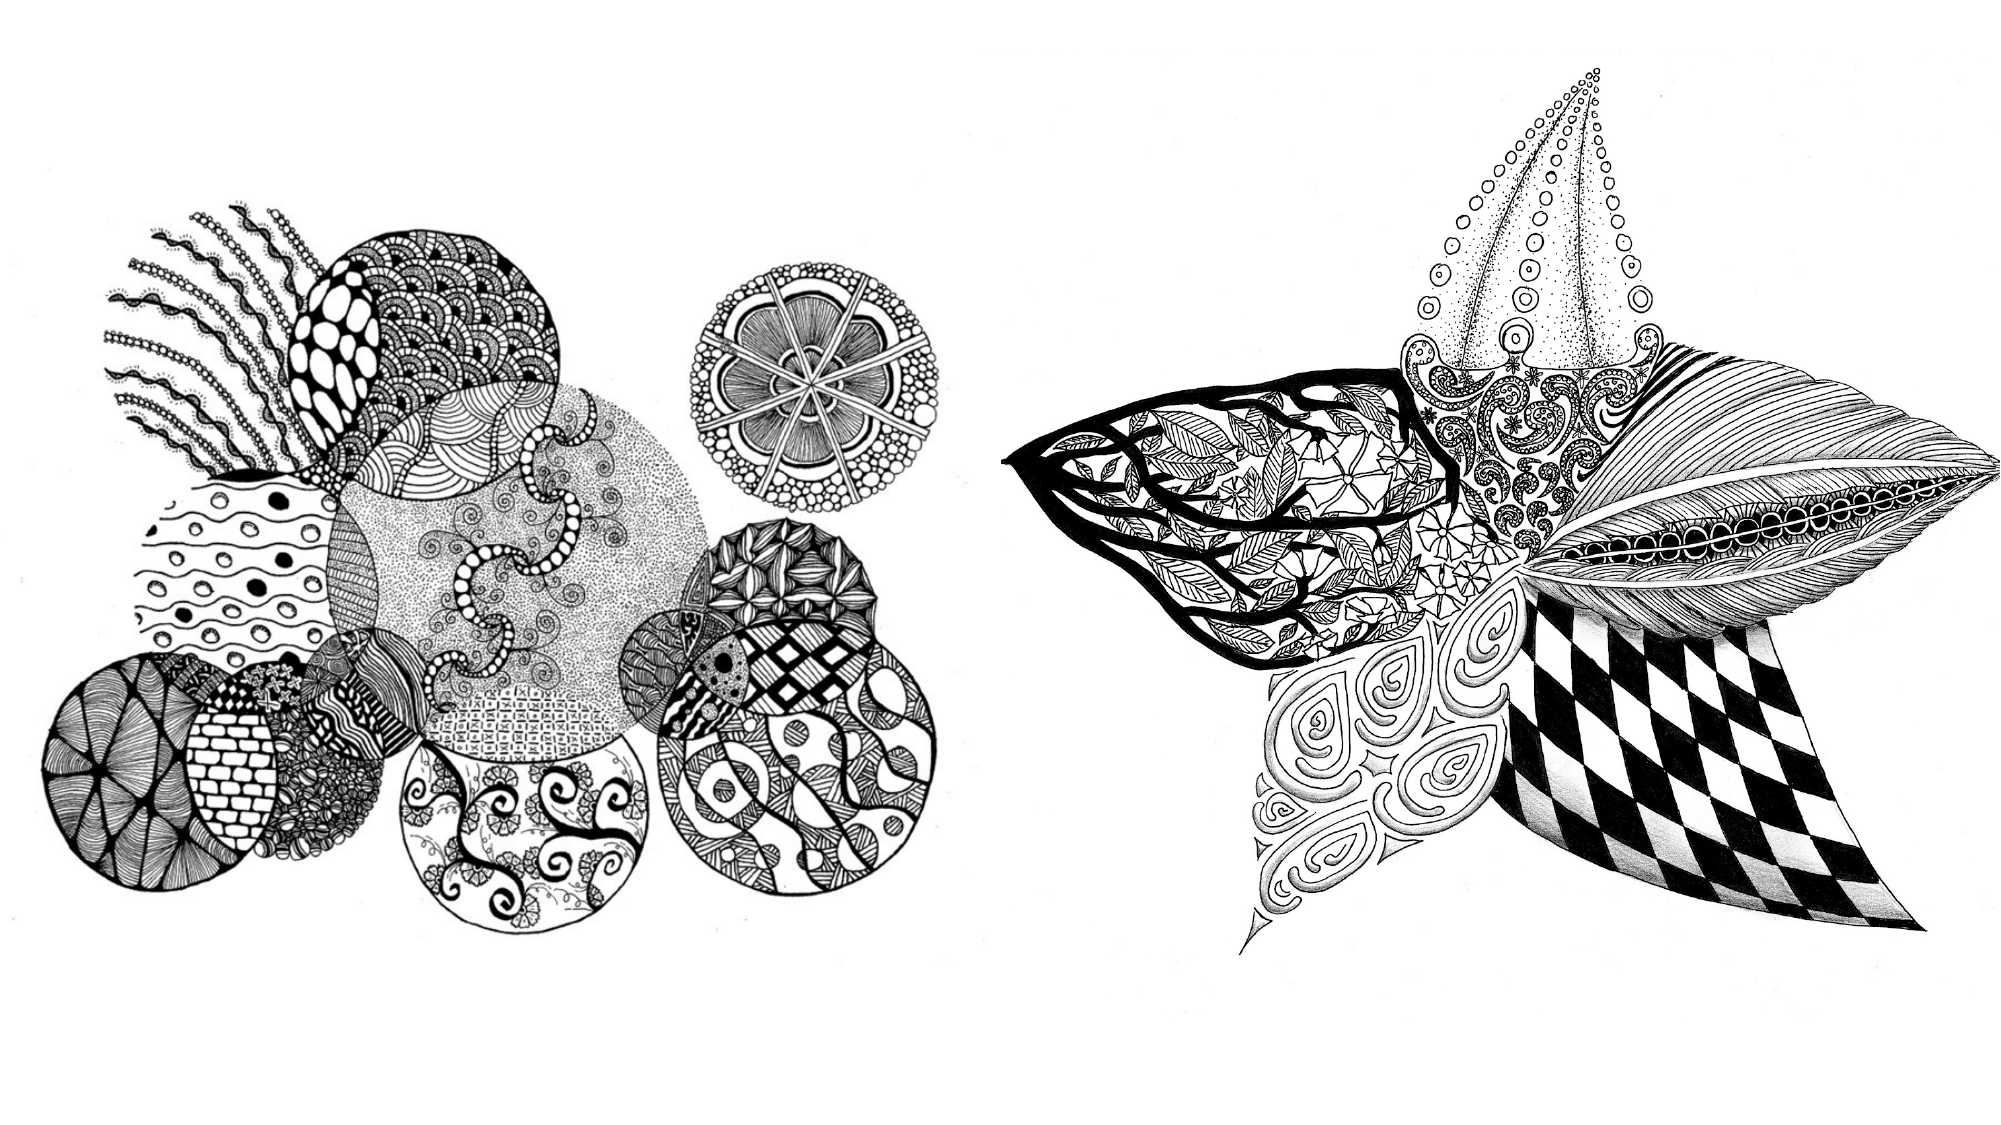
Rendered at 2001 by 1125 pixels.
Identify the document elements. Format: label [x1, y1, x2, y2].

picture [0, 50, 2000, 1023]
